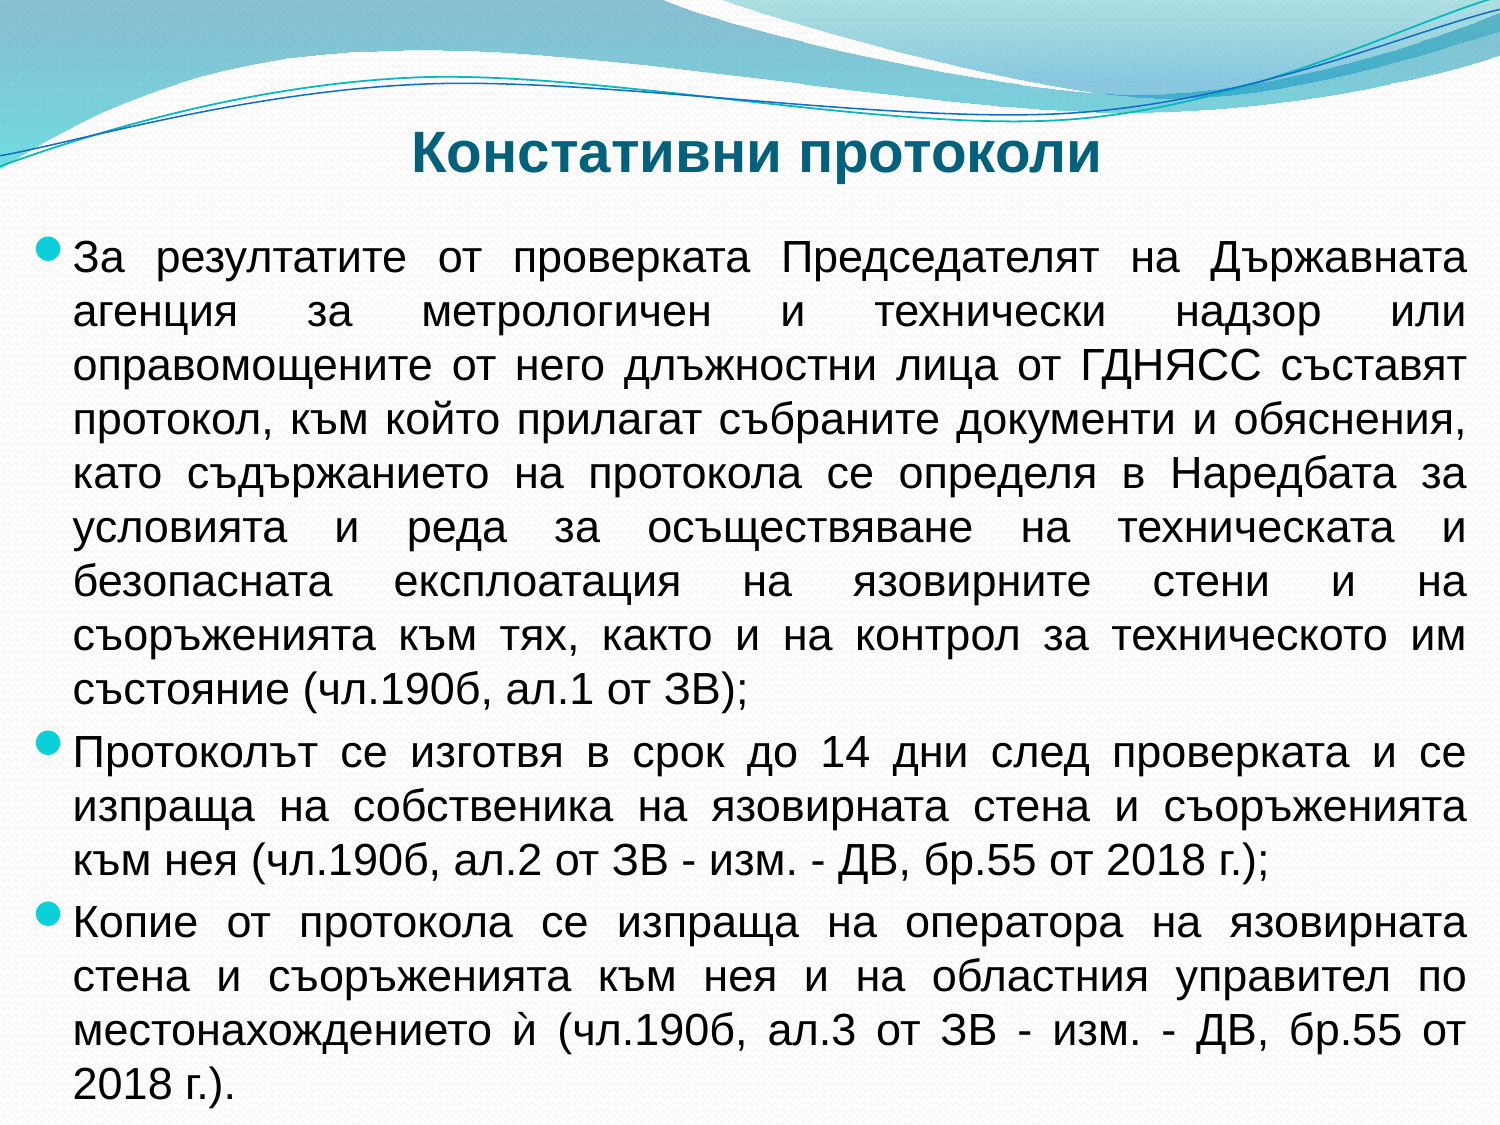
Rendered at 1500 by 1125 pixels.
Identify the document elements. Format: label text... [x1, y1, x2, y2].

list За резултатите от проверката Председателят на Държавната агенция за метрологичен и технически надзор или оправомощените от него длъжностни лица от ГДНЯСС съставят протокол, към който прилагат събраните документи и обяснения, като съдържанието на протокола се определя в Наредбата за условията и реда за осъществяване на техническата и безопасната експлоатация на язовирните стени и на съоръженията към тях, както и на контрол за техническото им състояние (чл.190б, ал.1 от ЗВ); Протоколът се изготвя в срок до 14 дни след проверката и се изпраща на собственика на язовирната стена и съоръженията към нея (чл.190б, ал.2 от ЗВ - изм. - ДВ, бр.55 от 2018 г.); Копие от протокола се изпраща на оператора на язовирната стена и съоръженията към нея и на областния управител по местонахождението ѝ (чл.190б, ал.3 от ЗВ - изм. - ДВ, бр.55 от 2018 г.). [17, 219, 1483, 1125]
title Констативни протоколи [88, 115, 1425, 185]
